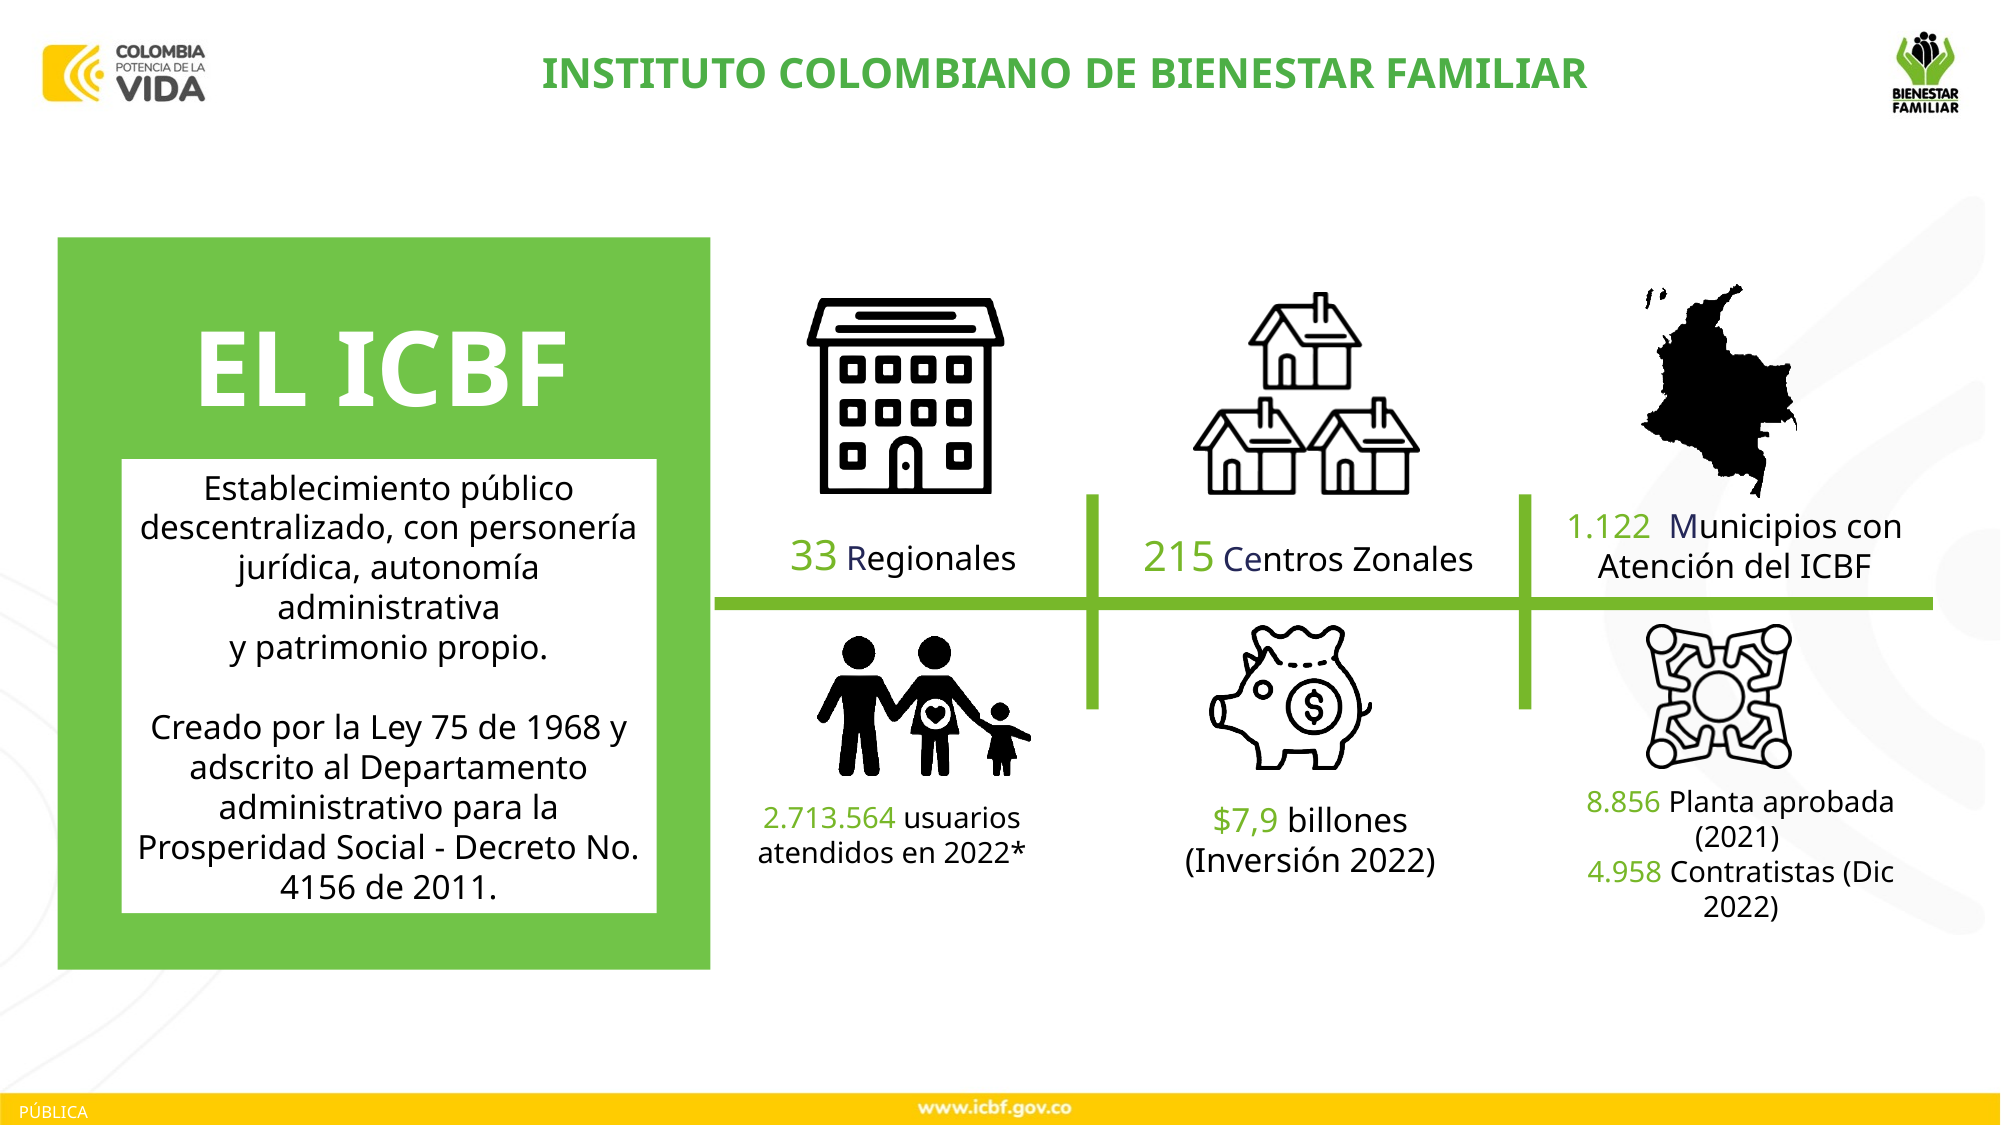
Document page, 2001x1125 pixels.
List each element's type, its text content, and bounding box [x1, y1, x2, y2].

text_box 8.856 Planta aprobada (2021) 4.958 Contratistas (Dic 2022) [1539, 775, 1943, 931]
text_box 1.122 Municipios con Atención del ICBF [1533, 497, 1936, 593]
text_box [1518, 493, 1532, 711]
text_box 215 Centros Zonales [1100, 522, 1517, 588]
text_box [1100, 596, 1518, 611]
picture [0, 0, 2001, 1125]
text_box PÚBLICA [4, 1094, 302, 1125]
text_box [714, 596, 1085, 611]
text_box [57, 236, 711, 971]
text_box INSTITUTO COLOMBIANO DE BIENESTAR FAMILIAR [243, 14, 1880, 110]
text_box [1532, 596, 1934, 611]
text_box Establecimiento público descentralizado, con personería jurídica, autonomía administrativa y patrimonio propio. Creado por la Ley 75 de 1968 y adscrito al Departamento administrativo para la Prosperidad Social - Decreto No. 4156 de 2011. [121, 459, 657, 914]
text_box 2.713.564 usuarios atendidos en 2022* [689, 791, 1095, 877]
text_box 33 Regionales [761, 520, 1046, 586]
text_box [1085, 493, 1100, 711]
text_box $7,9 billones (Inversión 2022) [1130, 791, 1491, 887]
text_box EL ICBF [123, 294, 640, 435]
